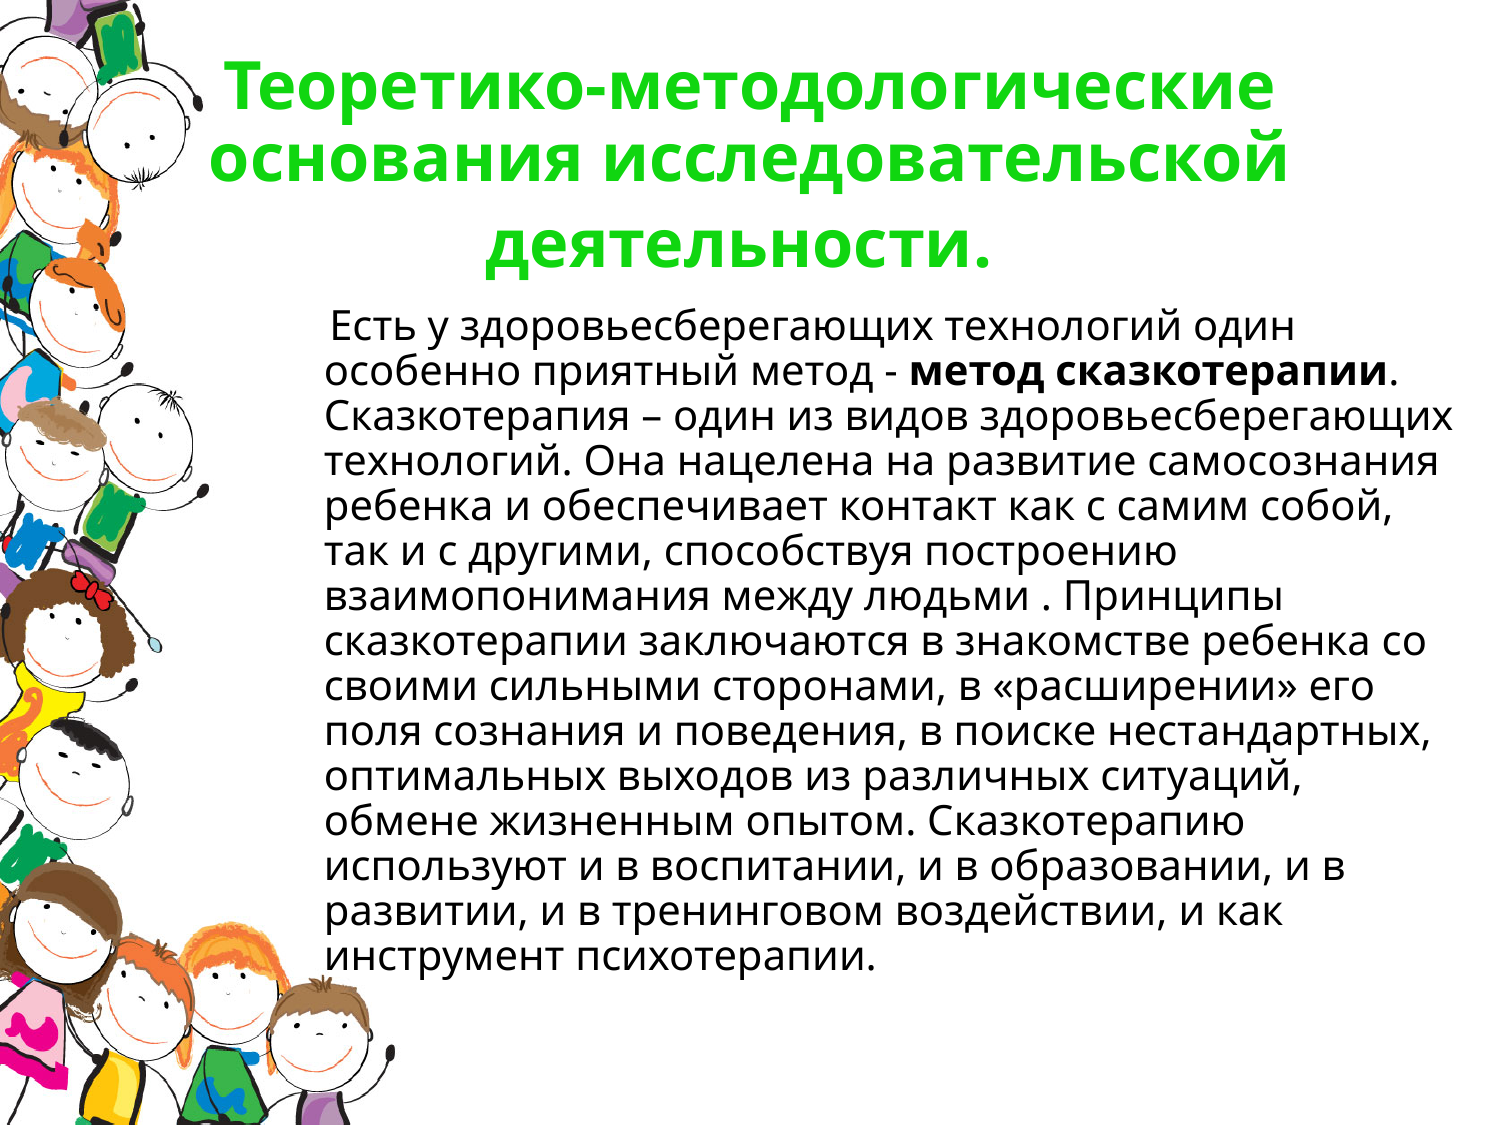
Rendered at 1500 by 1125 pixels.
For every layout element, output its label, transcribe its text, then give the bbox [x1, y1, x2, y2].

title Теоретико-методологические основания исследовательской деятельности. [102, 59, 1398, 278]
picture [0, 262, 10, 274]
picture [0, 0, 1500, 1125]
list Есть у здоровьесберегающих технологий один особенно приятный метод - метод сказкотерапии. Сказкотерапия – один из видов здоровьесберегающих технологий. Она нацелена на развитие самосознания ребенка и обеспечивает контакт как с самим собой, так и с другими, способствуя построению взаимопонимания между людьми . Принципы сказкотерапии заключаются в знакомстве ребенка со своими сильными сторонами, в «расширении» его поля сознания и поведения, в поиске нестандартных, оптимальных выходов из различных ситуаций, обмене жизненным опытом. Сказкотерапию используют и в воспитании, и в образовании, и в развитии, и в тренинговом воздействии, и как инструмент психотерапии. [271, 297, 1473, 1012]
